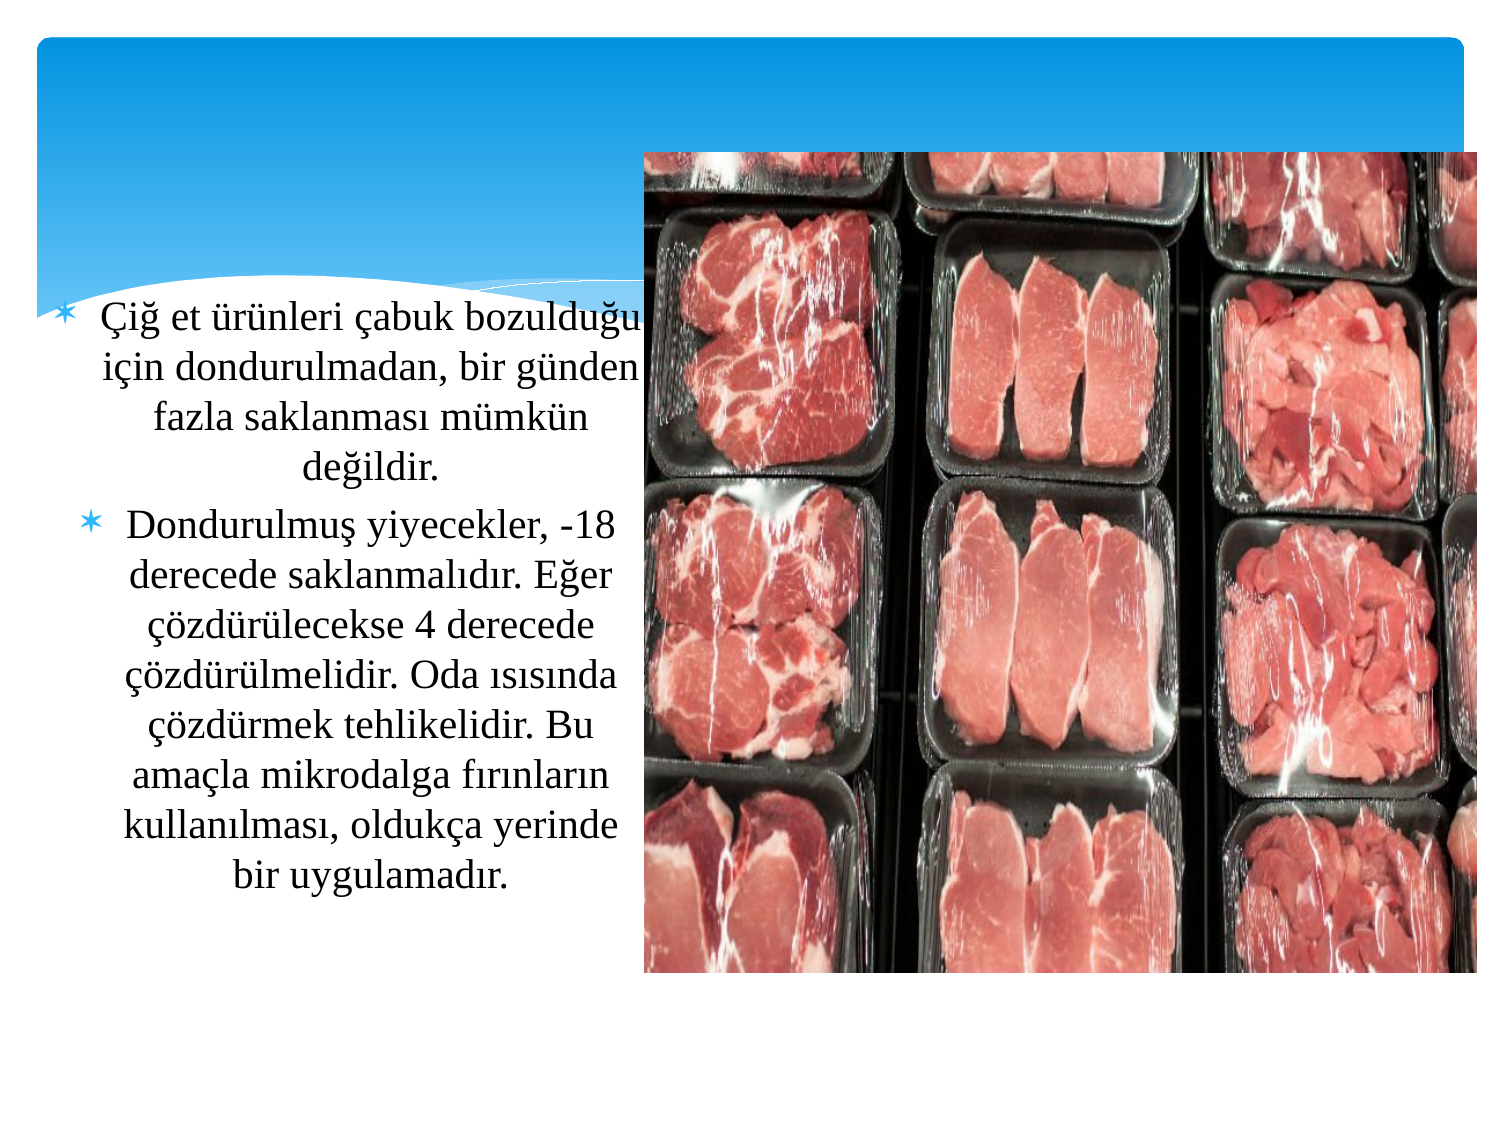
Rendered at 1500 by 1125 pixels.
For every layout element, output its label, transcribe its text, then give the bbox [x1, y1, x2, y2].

list Çiğ et ürünleri çabuk bozulduğu için dondurulmadan, bir günden fazla saklanması mümkün değildir. Dondurulmuş yiyecekler, -18 derecede saklanmalıdır. Eğer çözdürülecekse 4 derecede çözdürülmelidir. Oda ısısında çözdürmek tehlikelidir. Bu amaçla mikrodalga fırınların kullanılması, oldukça yerinde bir uygulamadır. [35, 281, 663, 1043]
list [644, 152, 1477, 973]
